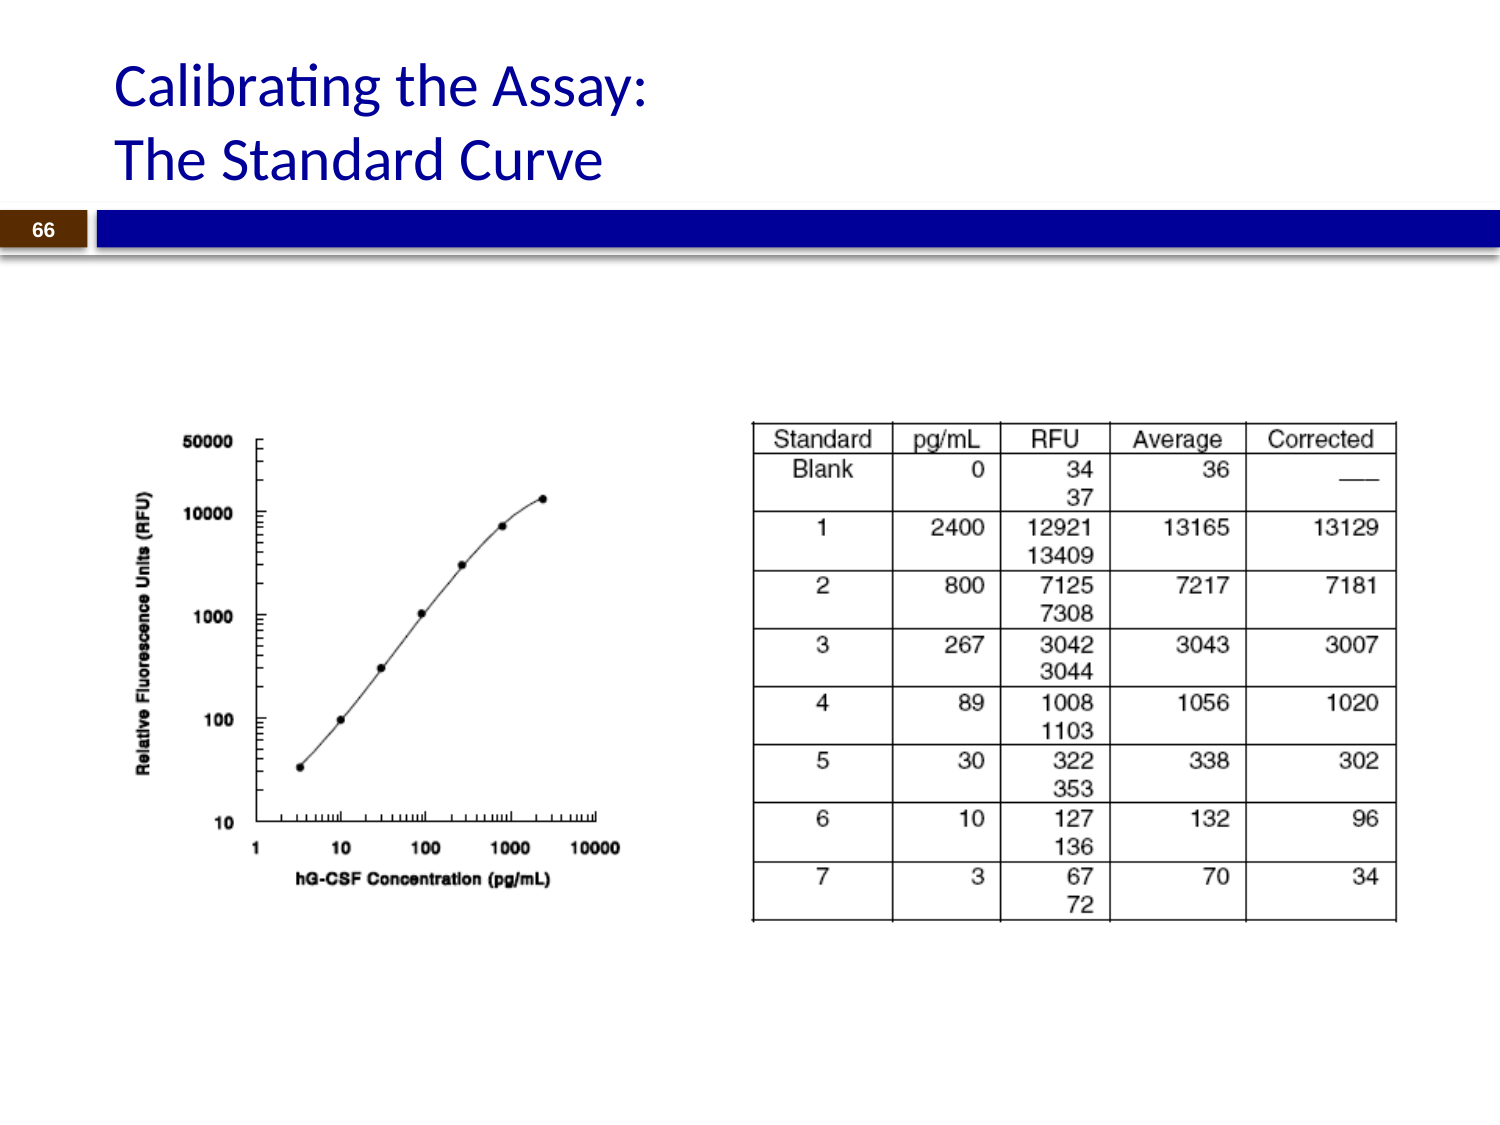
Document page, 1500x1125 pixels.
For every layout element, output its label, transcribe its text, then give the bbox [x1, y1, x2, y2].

title Calibrating the Assay: The Standard Curve [99, 37, 1438, 200]
slide_number 66 [0, 208, 88, 249]
picture [76, 367, 1415, 957]
